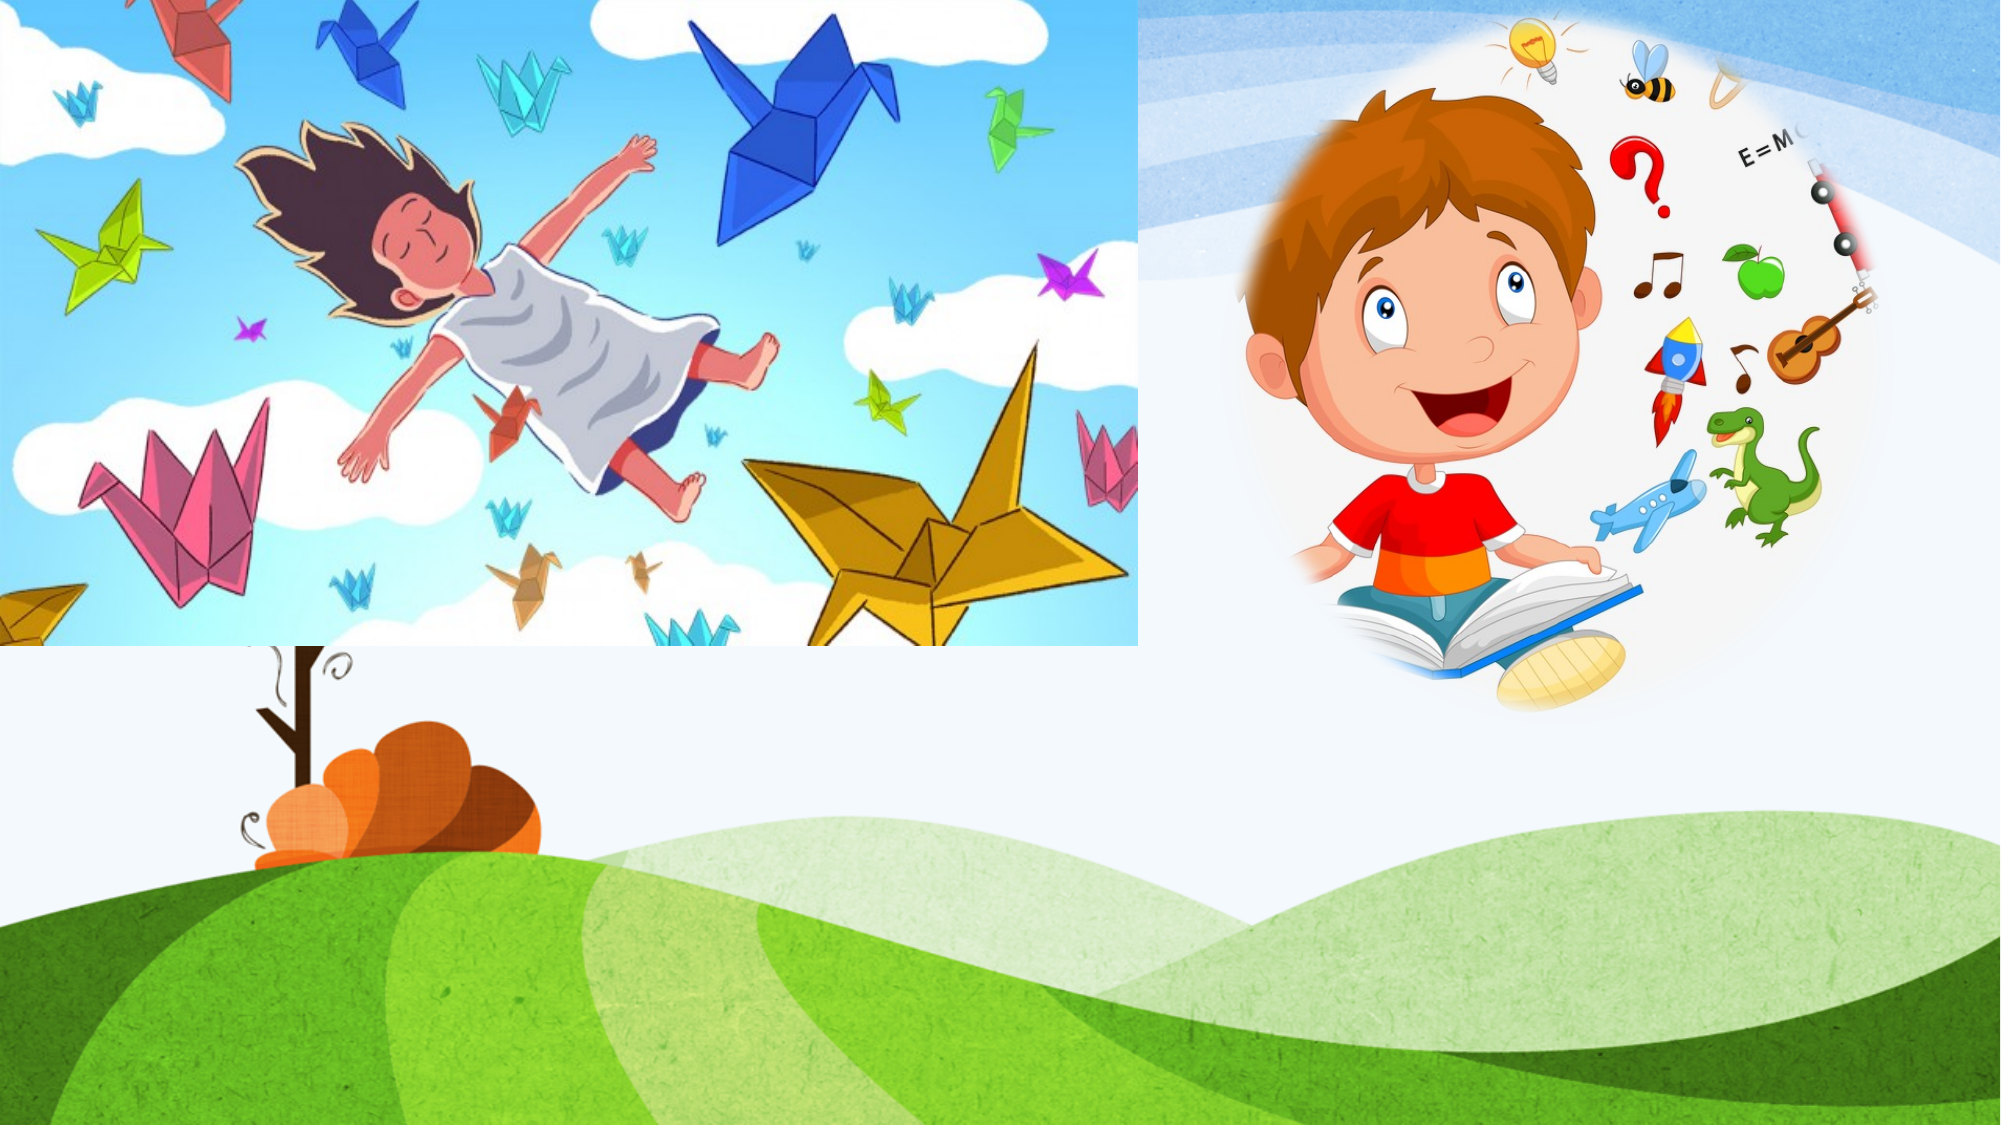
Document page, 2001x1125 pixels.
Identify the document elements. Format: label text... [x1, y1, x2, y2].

title PRACTICANDO Y CREANDO [537, 817, 1905, 1125]
picture [0, 0, 2001, 1125]
